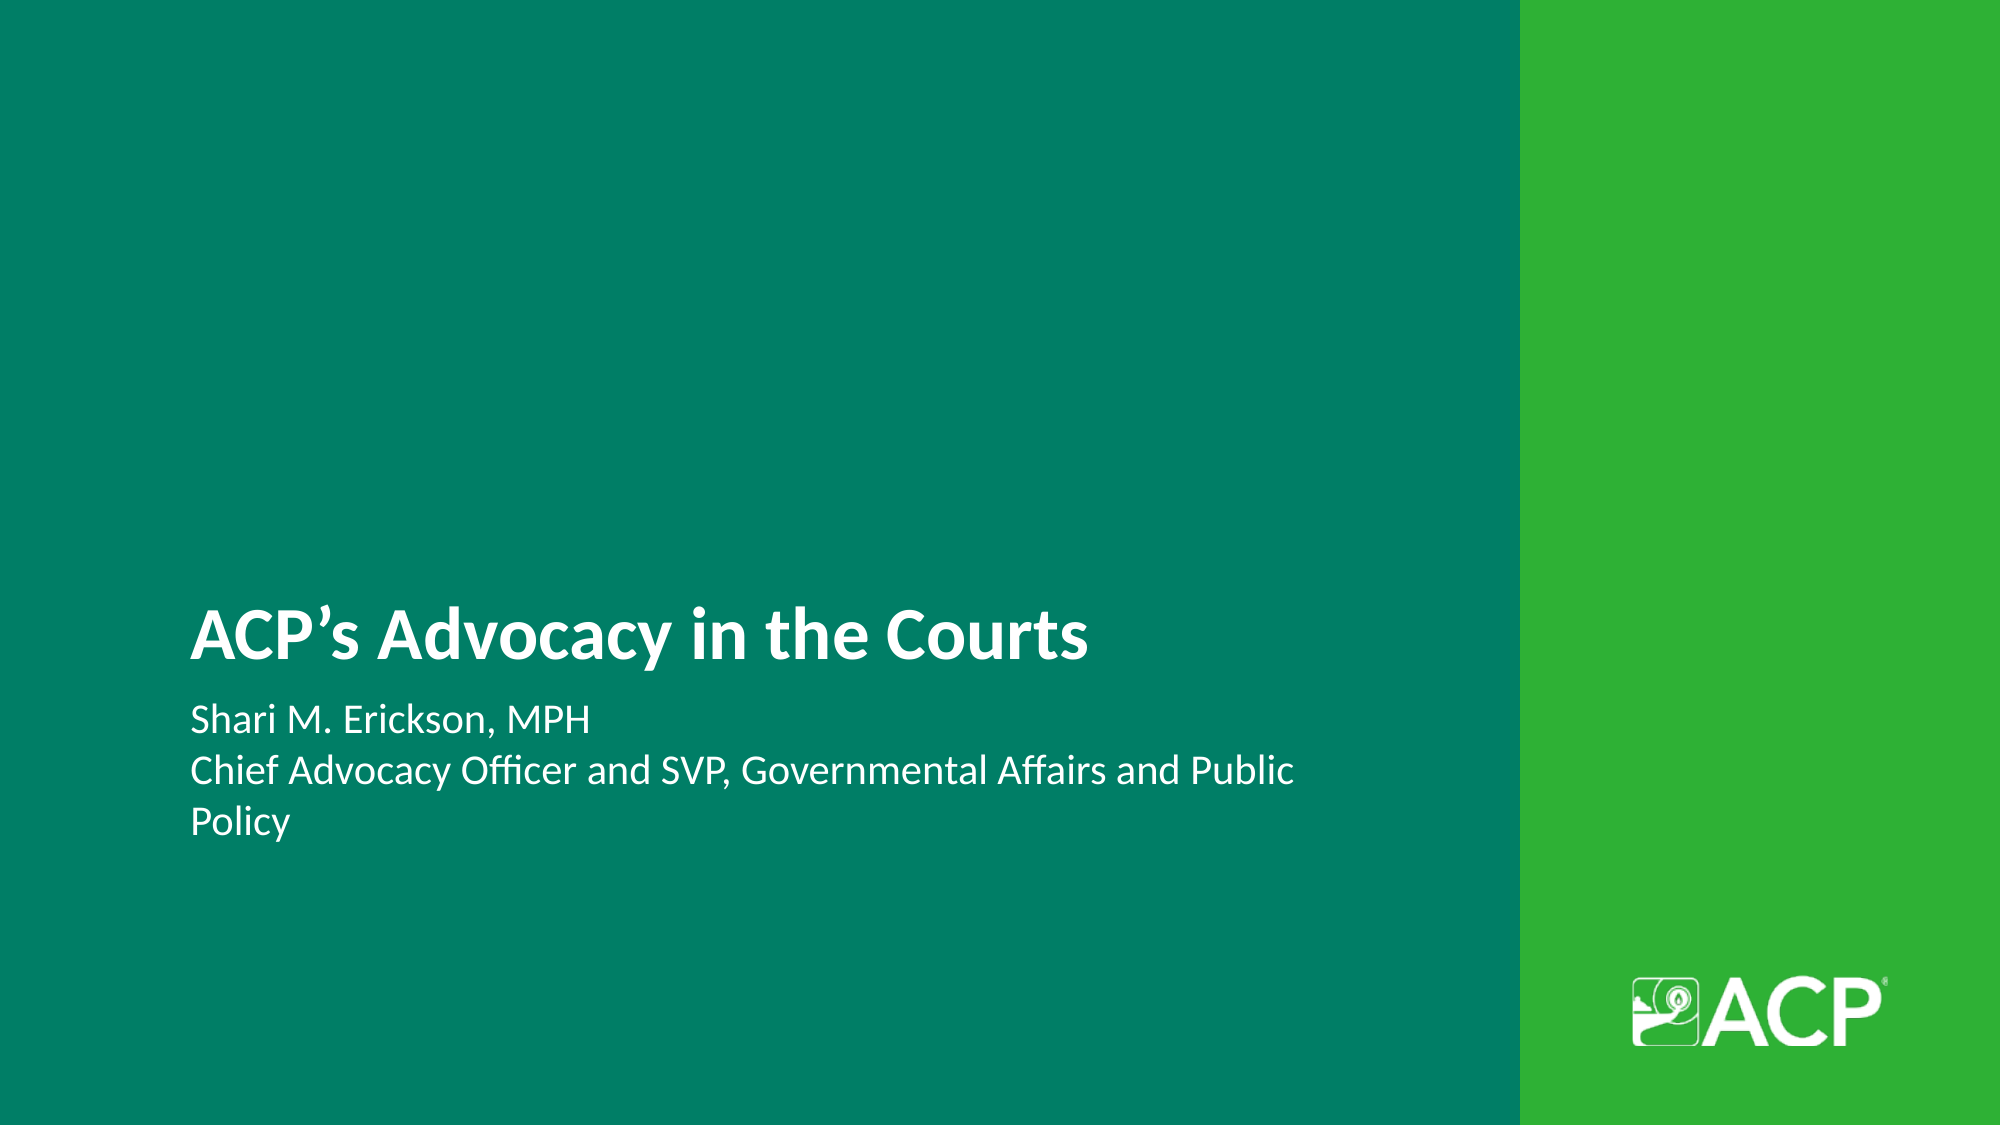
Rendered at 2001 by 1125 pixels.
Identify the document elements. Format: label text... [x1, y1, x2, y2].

title ACP’s Advocacy in the Courts [175, 225, 1376, 683]
subtitle Shari M. Erickson, MPH Chief Advocacy Officer and SVP, Governmental Affairs and Public Policy [175, 683, 1381, 853]
